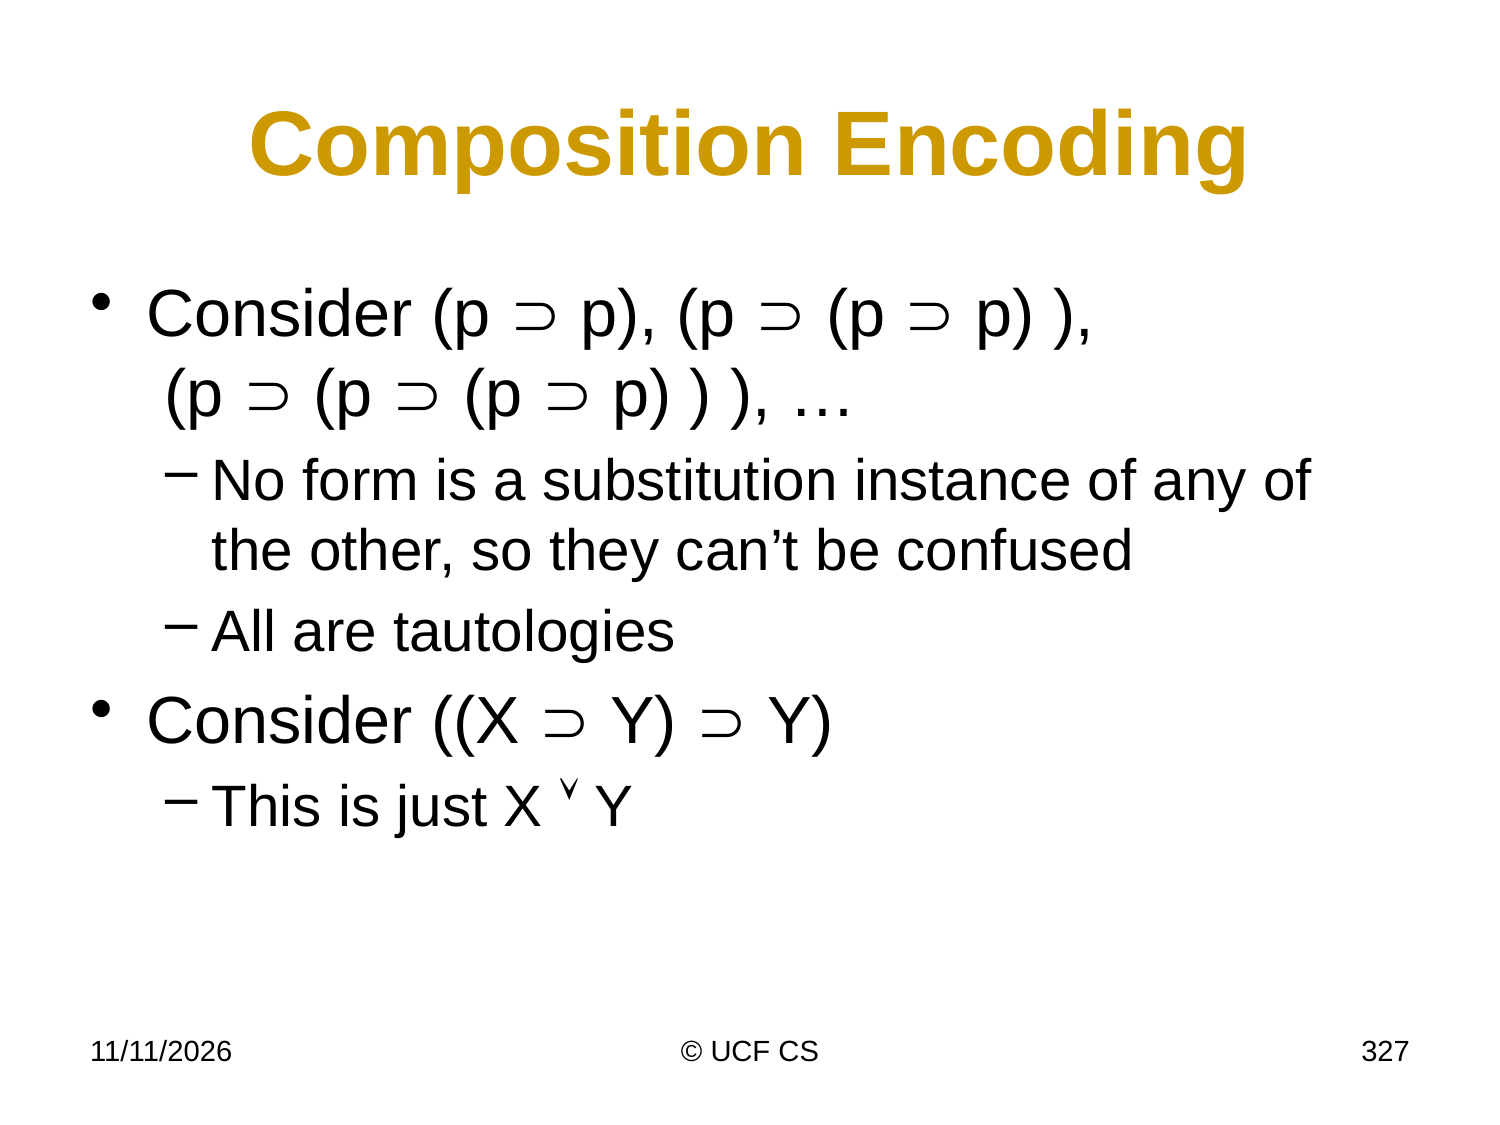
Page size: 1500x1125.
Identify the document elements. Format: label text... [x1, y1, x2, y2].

title Composition Encoding [75, 45, 1425, 233]
slide_number 327 [1074, 1024, 1426, 1103]
footer © UCF CS [512, 1024, 988, 1103]
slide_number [74, 1024, 426, 1103]
list Consider (p  p), (p  (p  p) ), (p  (p  (p  p) ) ), … No form is a substitution instance of any of the other, so they can’t be confused All are tautologies Consider ((X  Y)  Y) This is just X  Y [75, 262, 1425, 1005]
